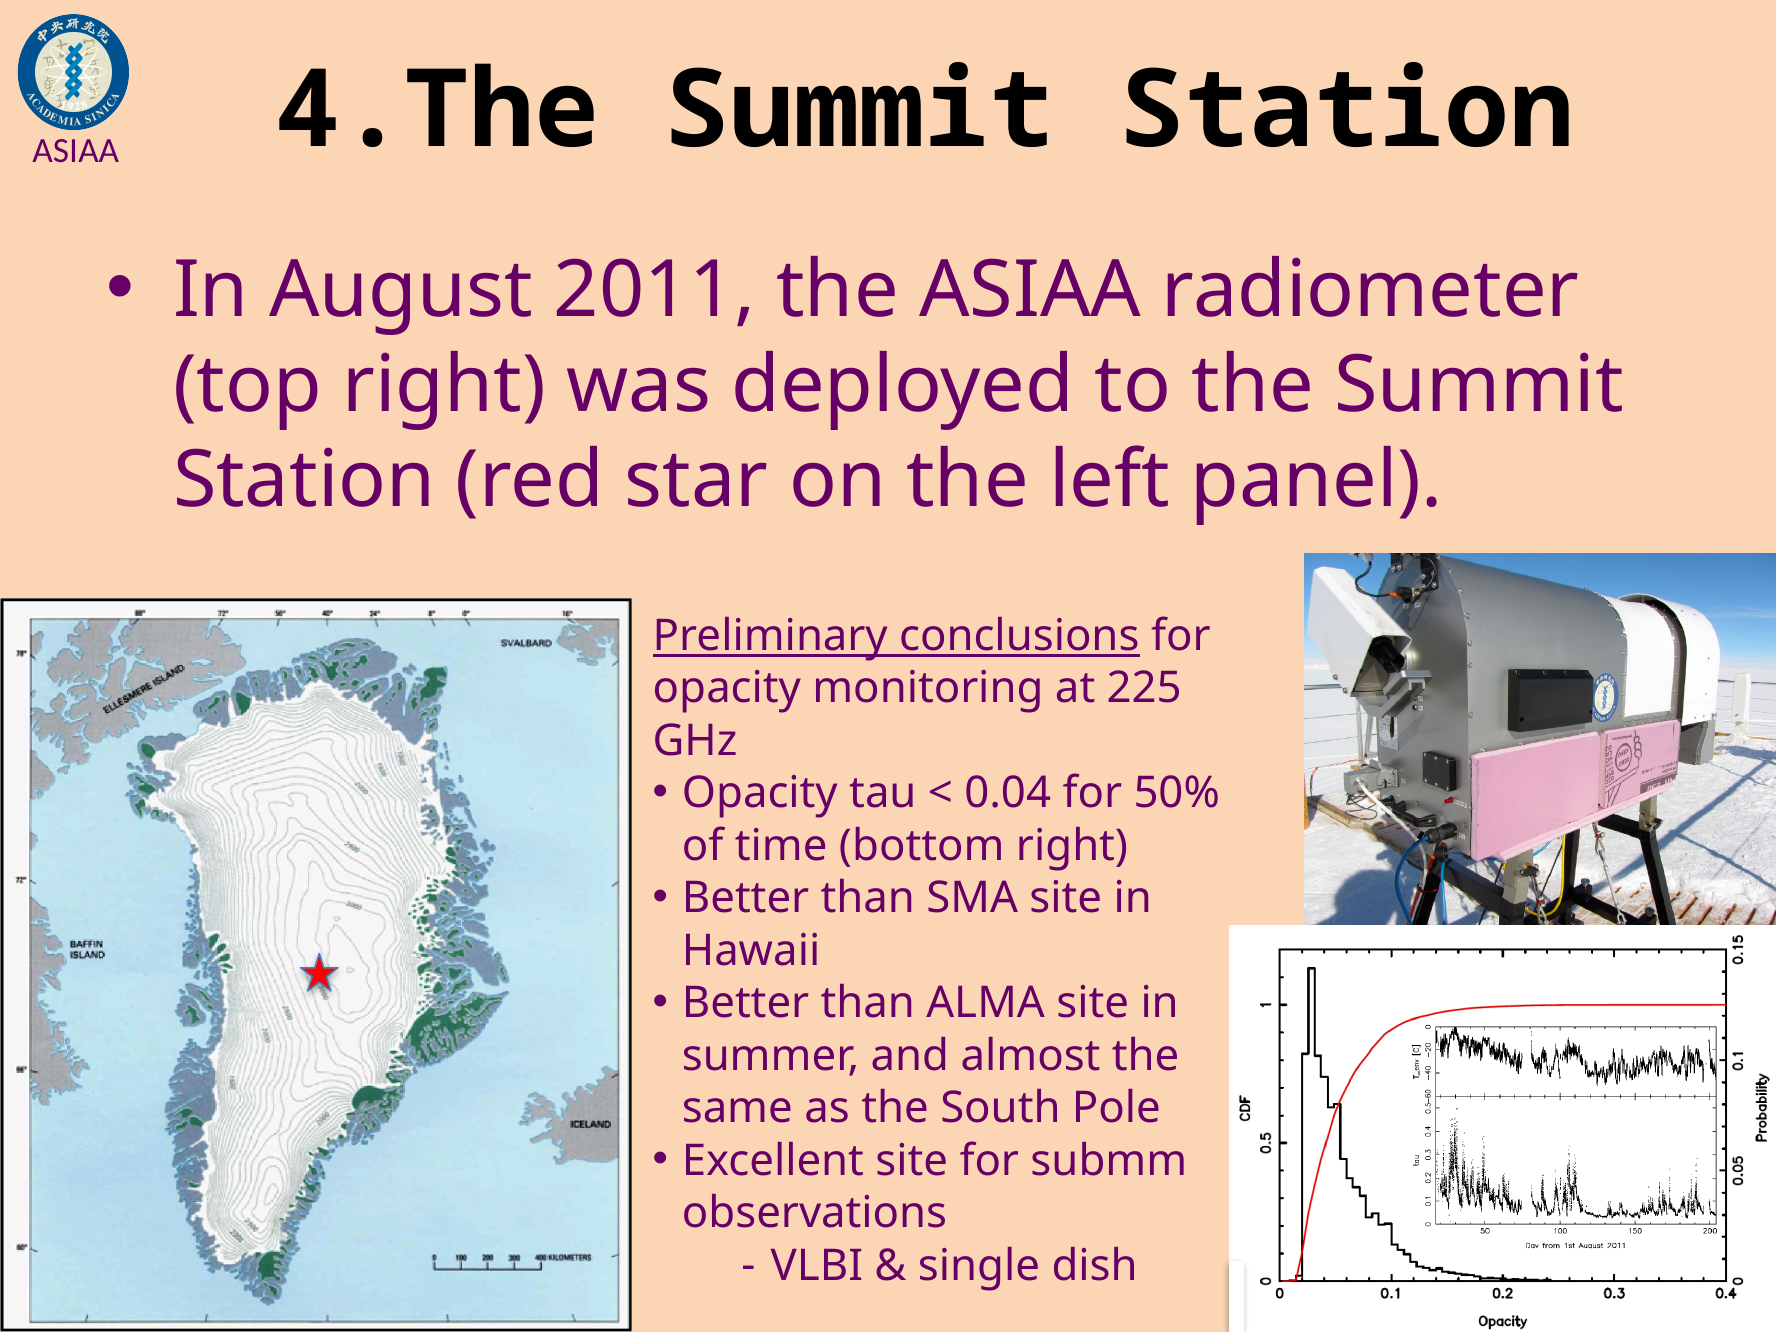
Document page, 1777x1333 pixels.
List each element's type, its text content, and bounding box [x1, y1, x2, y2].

list In August 2011, the ASIAA radiometer (top right) was deployed to the Summit Station (red star on the left panel). [88, 228, 1688, 554]
picture [0, 598, 632, 1332]
title 4.The Summit Station [162, 14, 1688, 193]
picture [1228, 553, 1776, 1332]
picture [12, 10, 132, 134]
text_box Preliminary conclusions for opacity monitoring at 225 GHz Opacity tau < 0.04 for 50% of time (bottom right) Better than SMA site in Hawaii Better than ALMA site in summer, and almost the same as the South Pole Excellent site for submm observations VLBI & single dish [637, 599, 1251, 1297]
